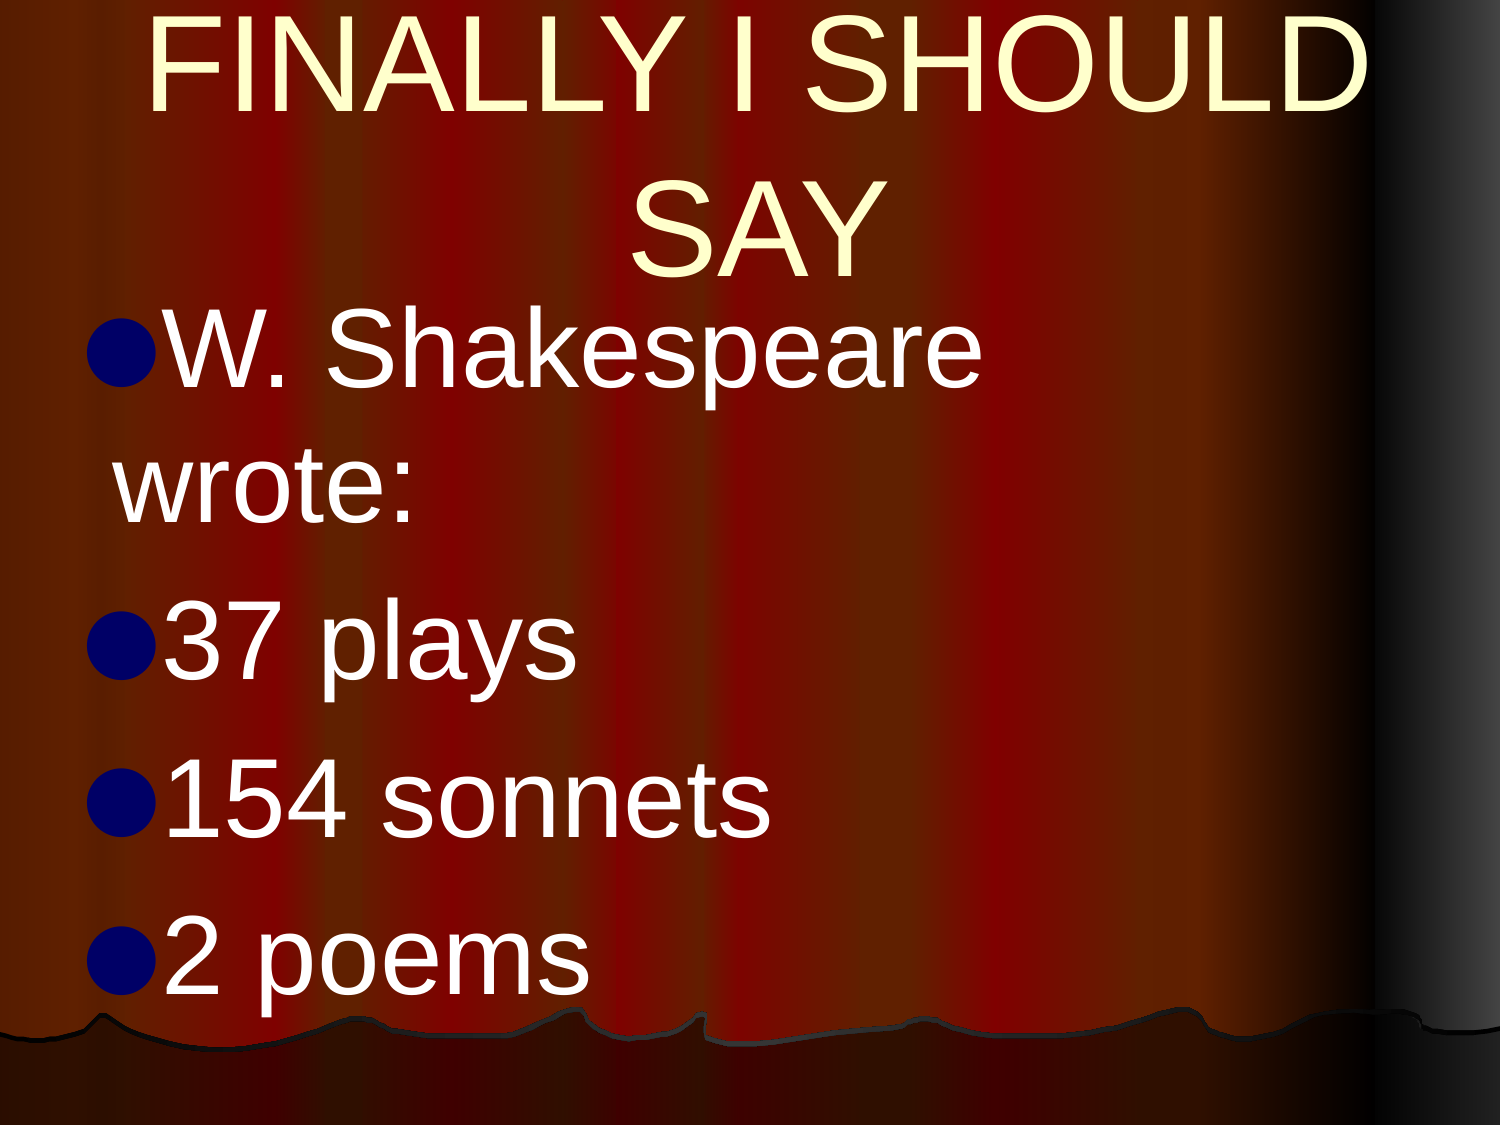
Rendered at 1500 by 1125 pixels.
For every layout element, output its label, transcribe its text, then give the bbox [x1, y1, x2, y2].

title FINALLY I SHOULD SAY [17, 45, 1500, 233]
list W. Shakespeare wrote: 37 plays 154 sonnets 2 poems [41, 267, 1253, 1005]
